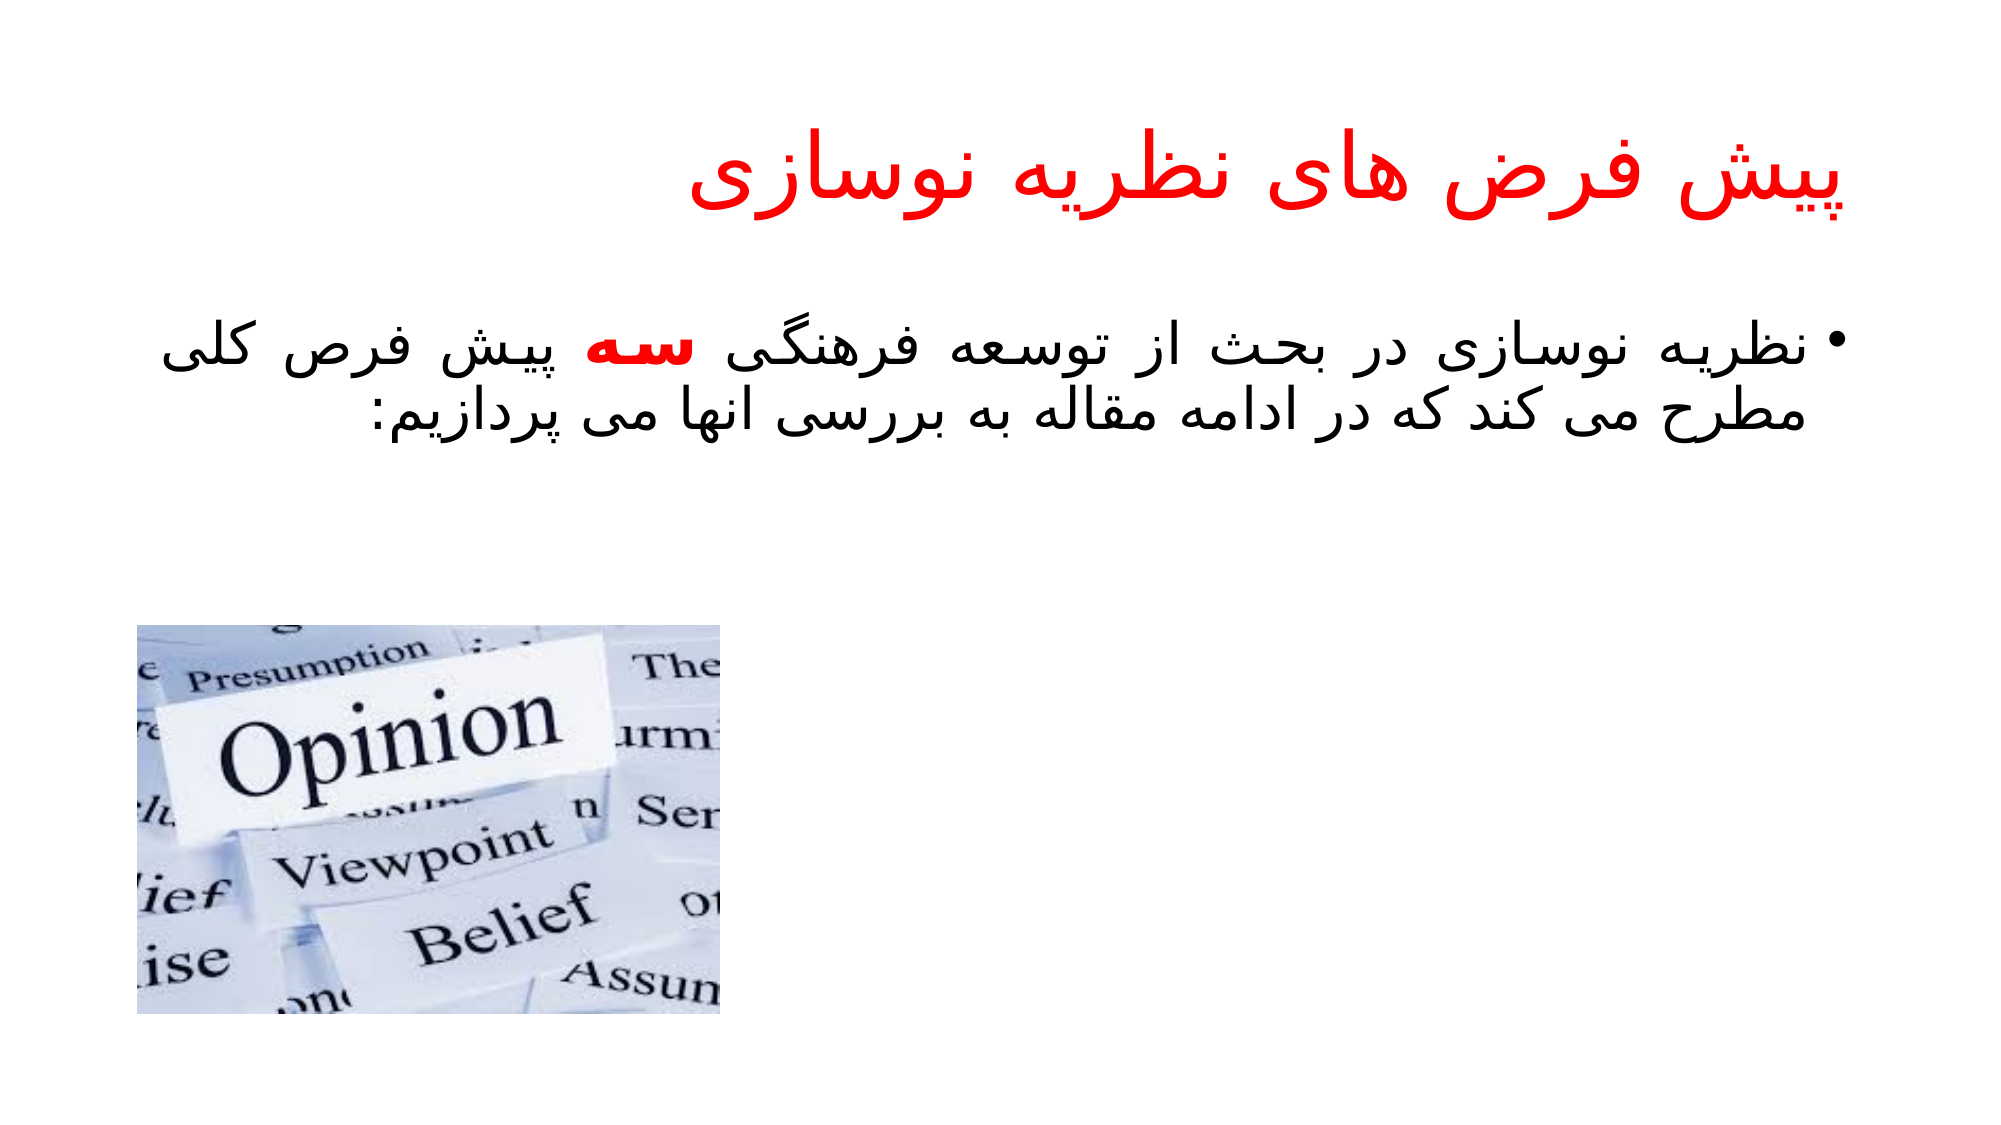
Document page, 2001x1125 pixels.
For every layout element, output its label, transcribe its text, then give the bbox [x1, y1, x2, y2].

title پیش فرض های نظریه نوسازی [137, 59, 1863, 278]
list نظریه نوسازی در بحث از توسعه فرهنگی سه پیش فرص کلی مطرح می کند که در ادامه مقاله به بررسی انها می پردازیم: [137, 299, 1863, 1014]
picture [137, 625, 720, 1014]
